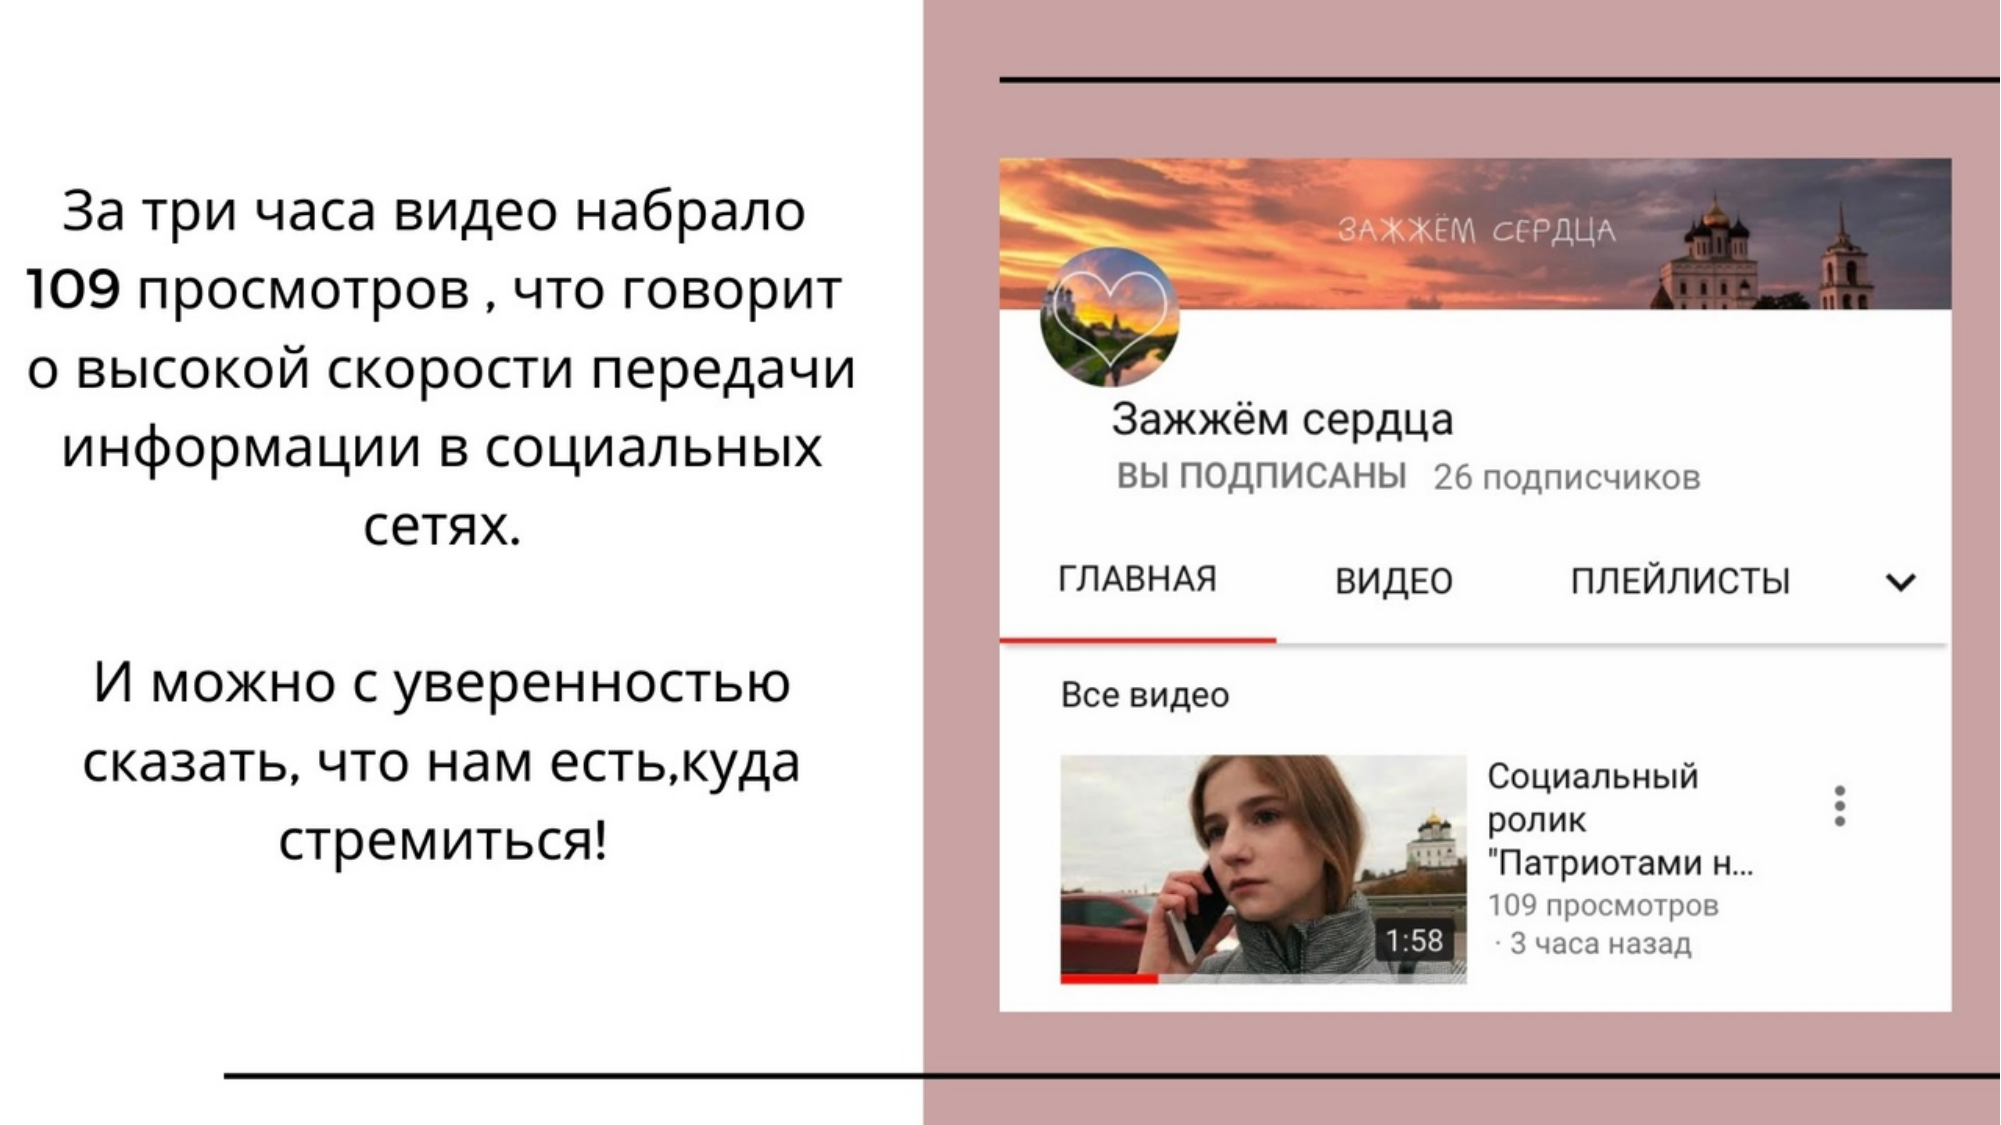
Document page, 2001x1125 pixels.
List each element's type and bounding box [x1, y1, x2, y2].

list [0, 0, 2000, 1125]
